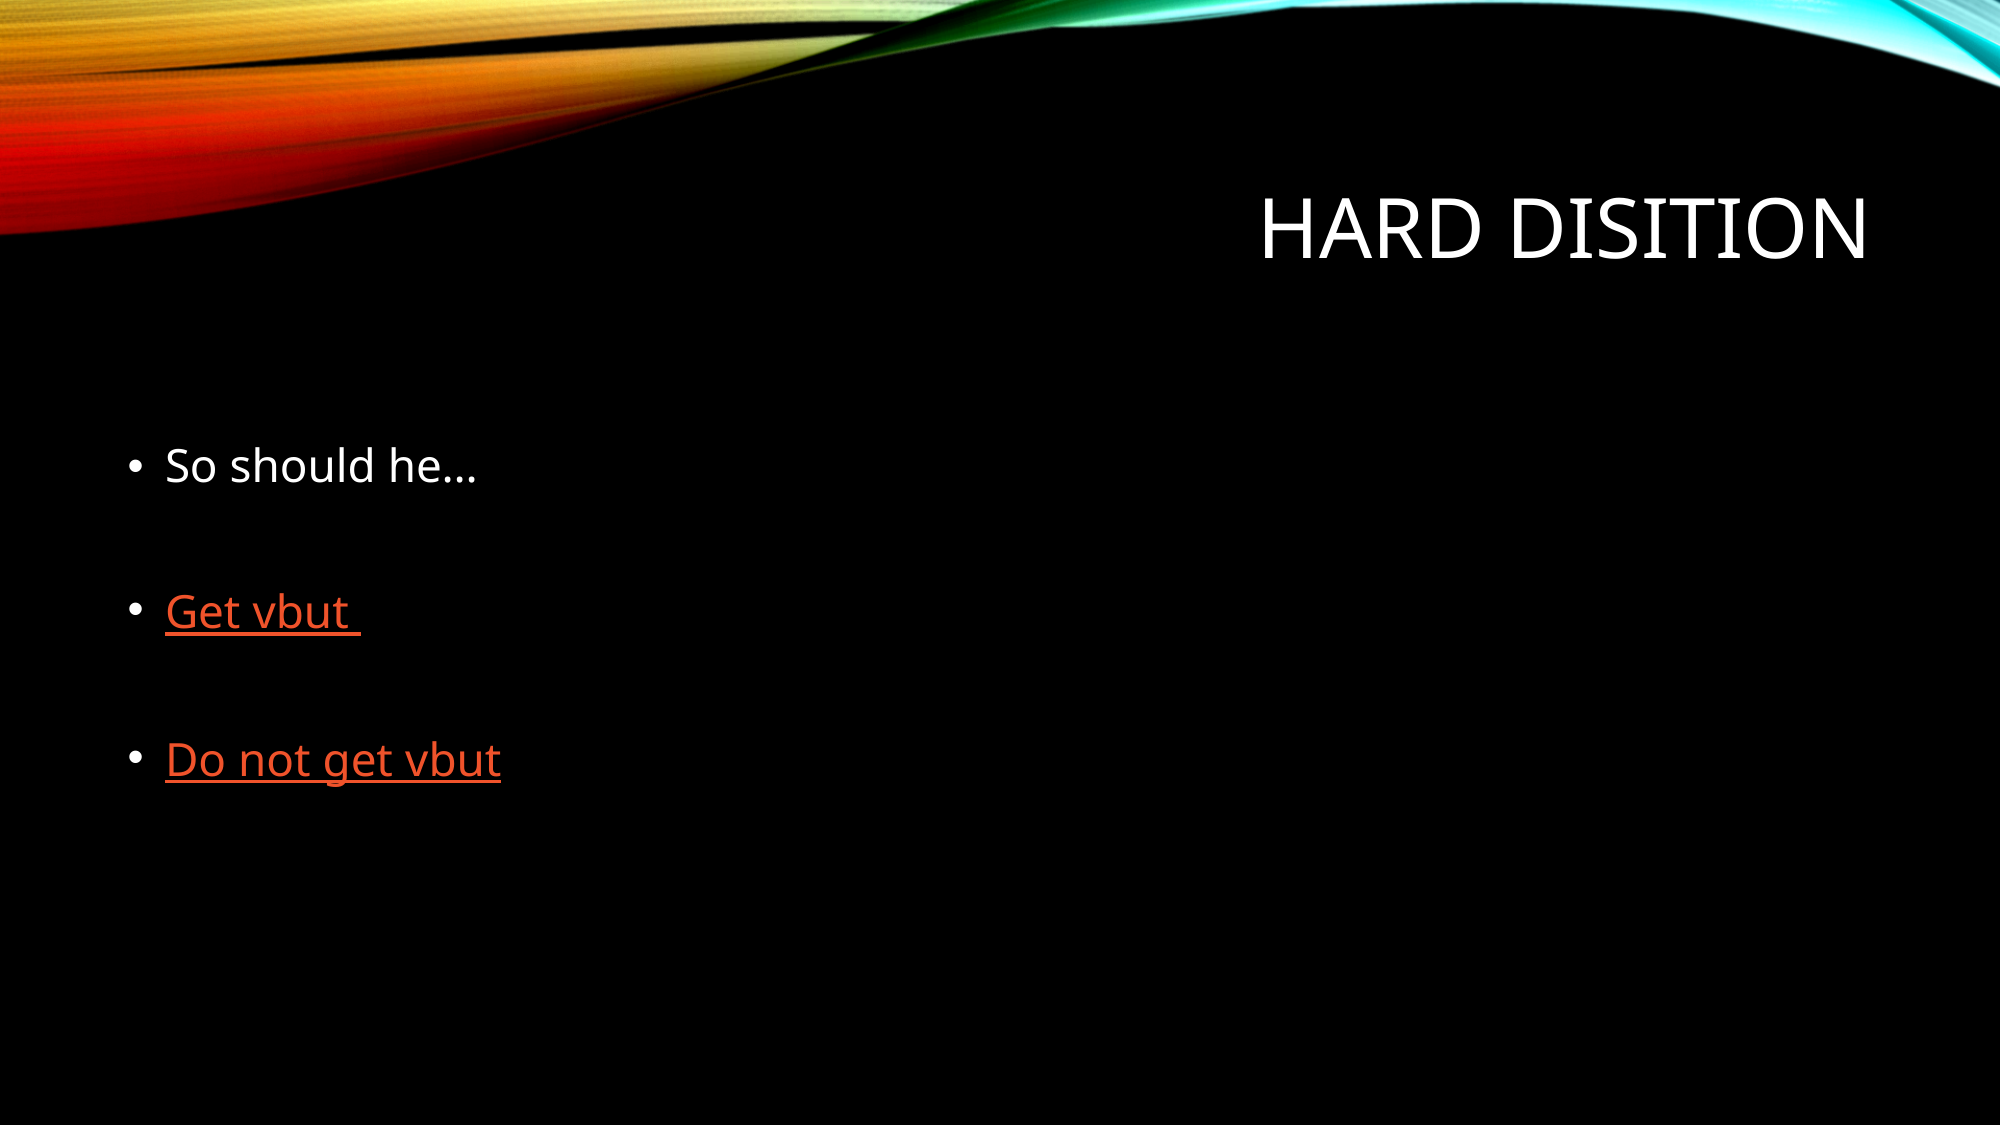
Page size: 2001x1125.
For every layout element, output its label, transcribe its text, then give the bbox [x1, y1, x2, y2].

picture [0, 0, 2000, 237]
title Hard disition [474, 125, 1888, 338]
list So should he… Get vbut Do not get vbut [112, 360, 1888, 1021]
